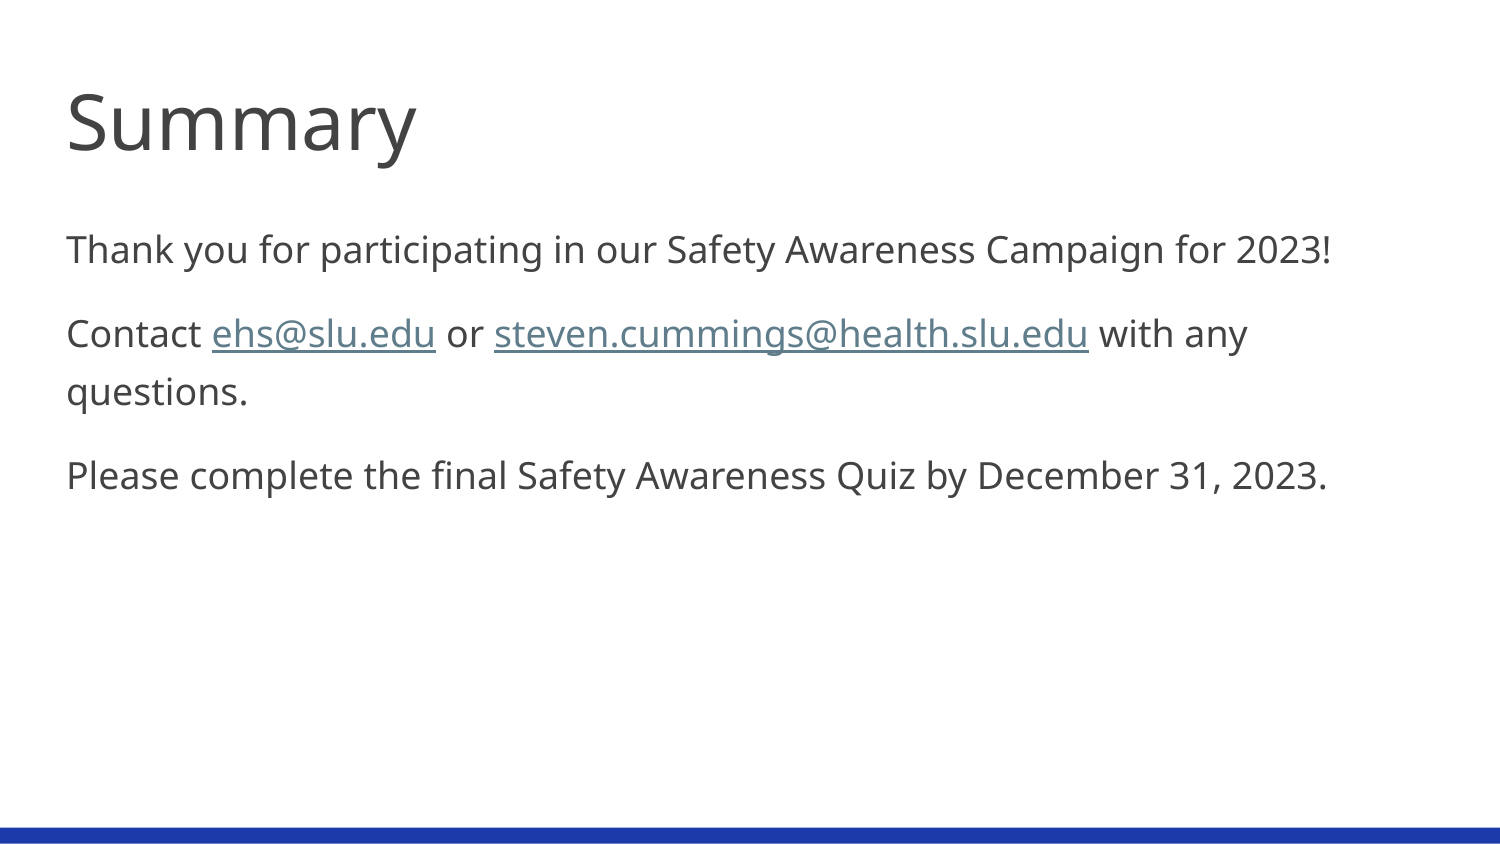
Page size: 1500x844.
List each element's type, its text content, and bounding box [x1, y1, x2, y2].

list Thank you for participating in our Safety Awareness Campaign for 2023! Contact ehs@slu.edu or steven.cummings@health.slu.edu with any questions. Please complete the final Safety Awareness Quiz by December 31, 2023. [51, 200, 1449, 752]
title Summary [51, 51, 1449, 189]
